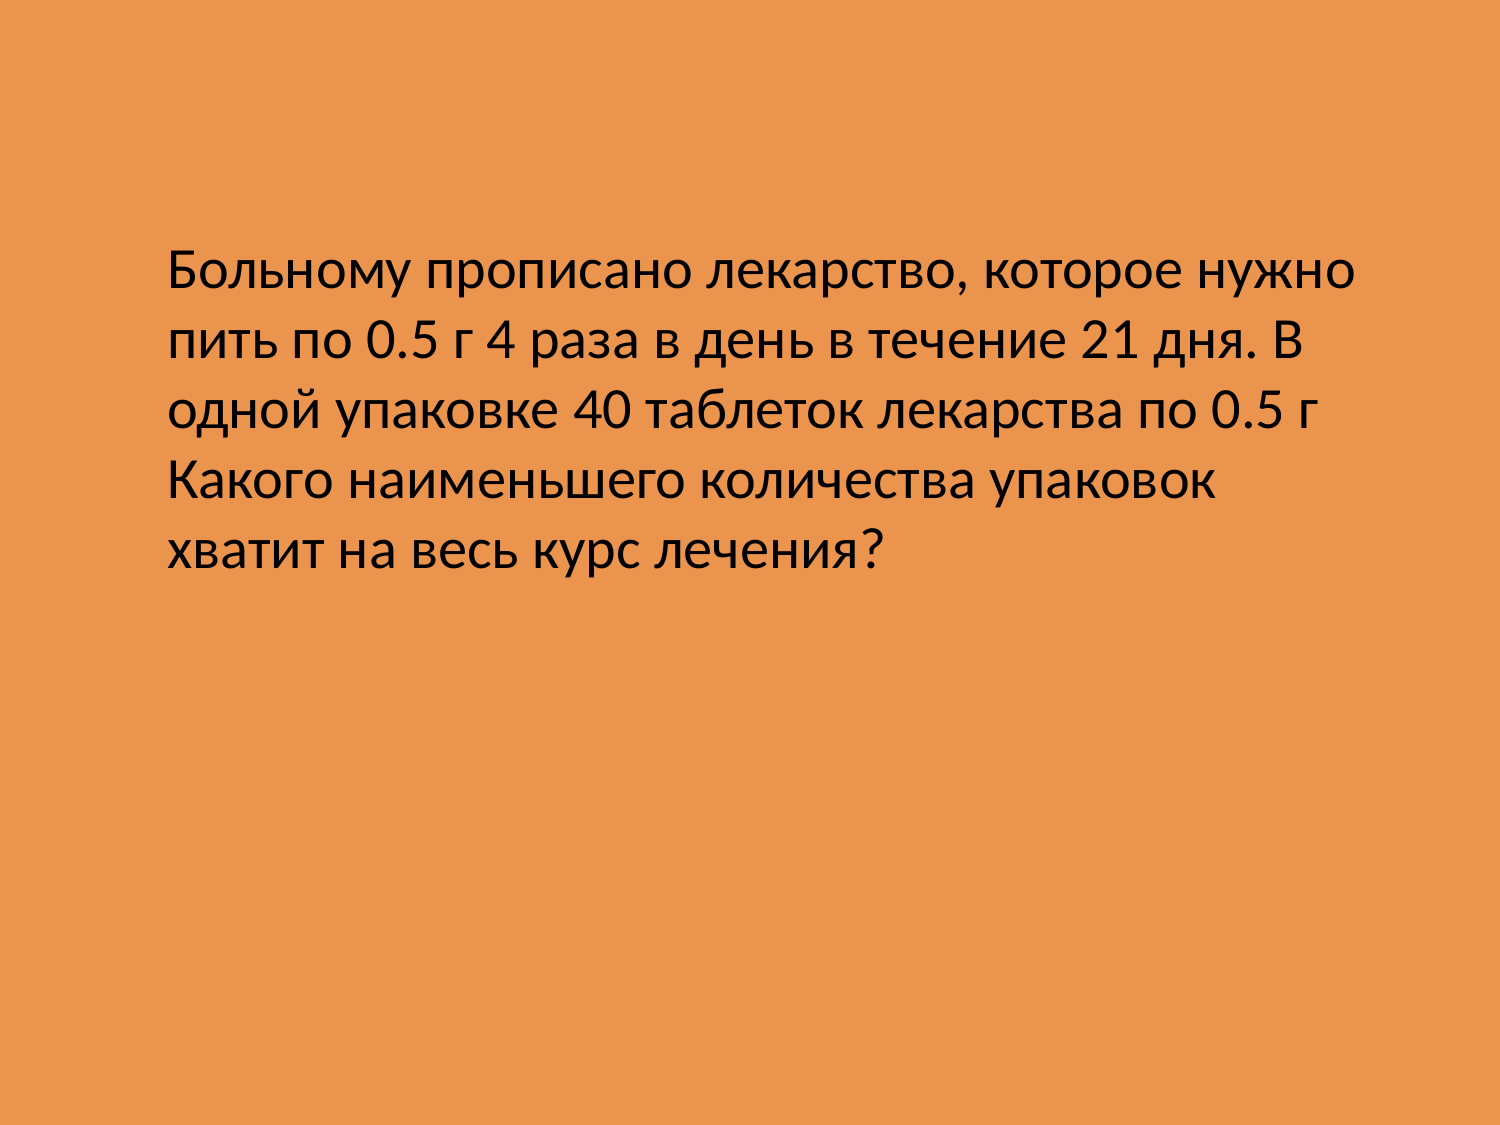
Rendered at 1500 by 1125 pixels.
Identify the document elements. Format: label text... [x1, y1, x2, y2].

text_box Больному прописано лекарство, которое нужно пить по 0.5 г 4 раза в день в течение 21 дня. В одной упаковке 40 таблеток лекарства по 0.5 г Какого наименьшего количества упаковок хватит на весь курс лечения? [152, 222, 1395, 588]
